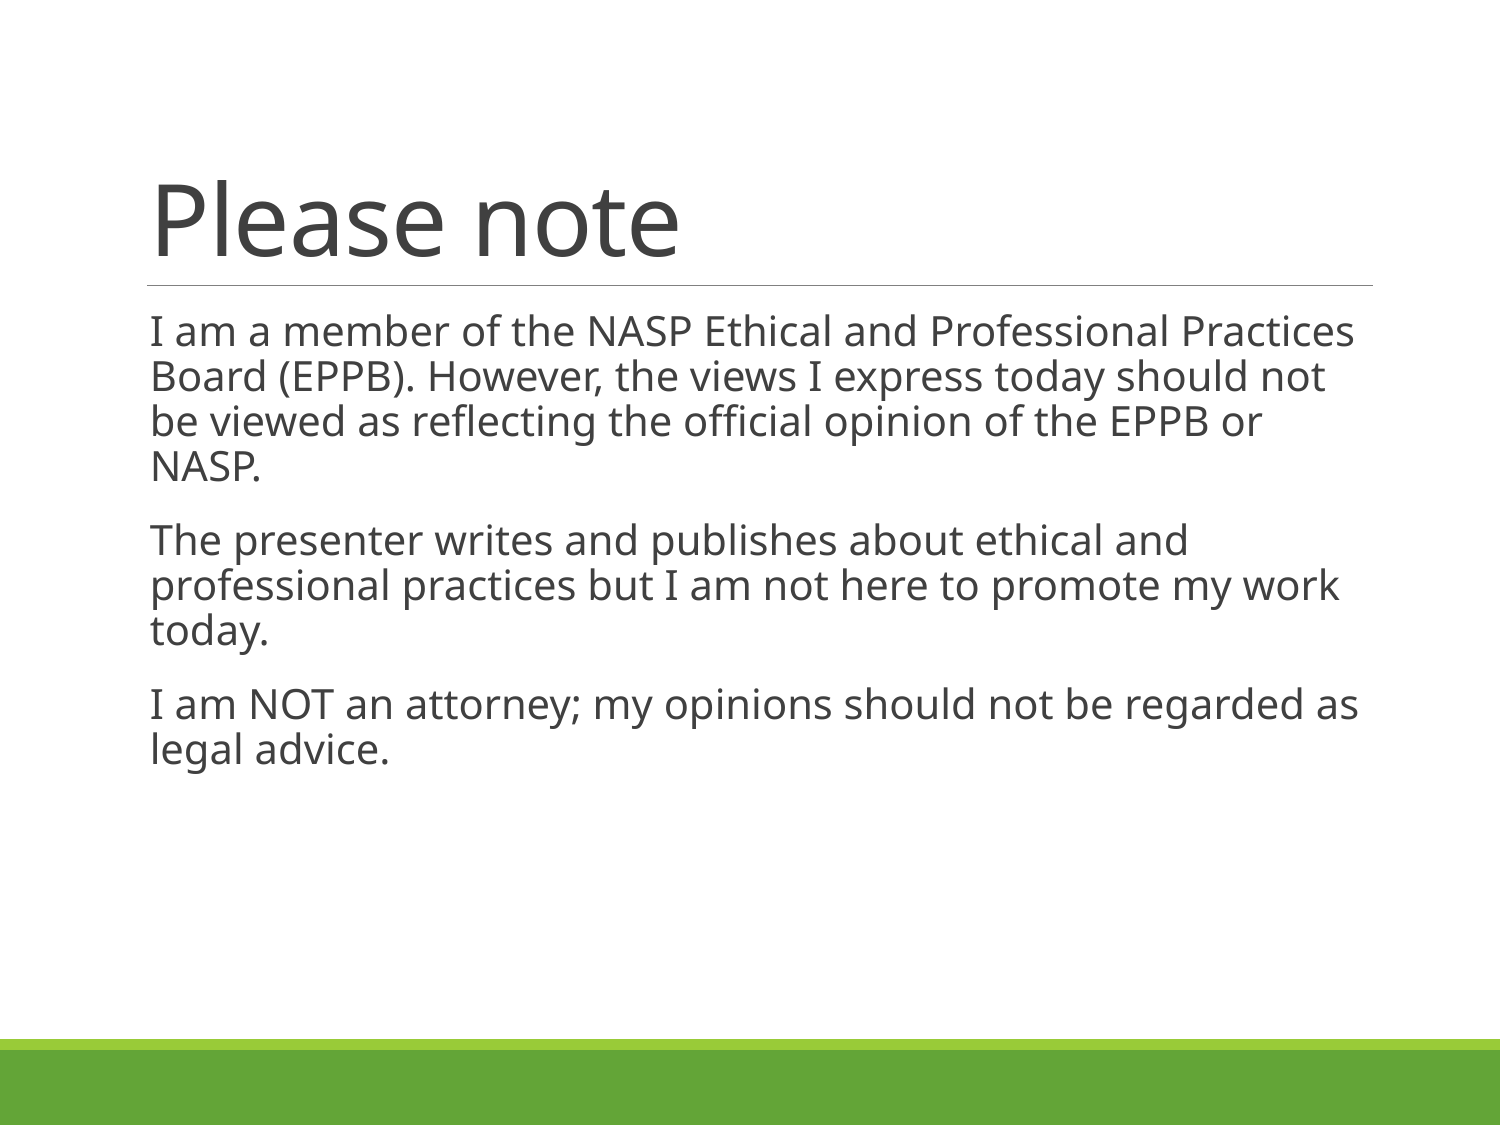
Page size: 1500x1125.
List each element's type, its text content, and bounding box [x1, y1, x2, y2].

title Please note [134, 47, 1373, 285]
list I am a member of the NASP Ethical and Professional Practices Board (EPPB). However, the views I express today should not be viewed as reflecting the official opinion of the EPPB or NASP. The presenter writes and publishes about ethical and professional practices but I am not here to promote my work today. I am NOT an attorney; my opinions should not be regarded as legal advice. [134, 302, 1373, 963]
